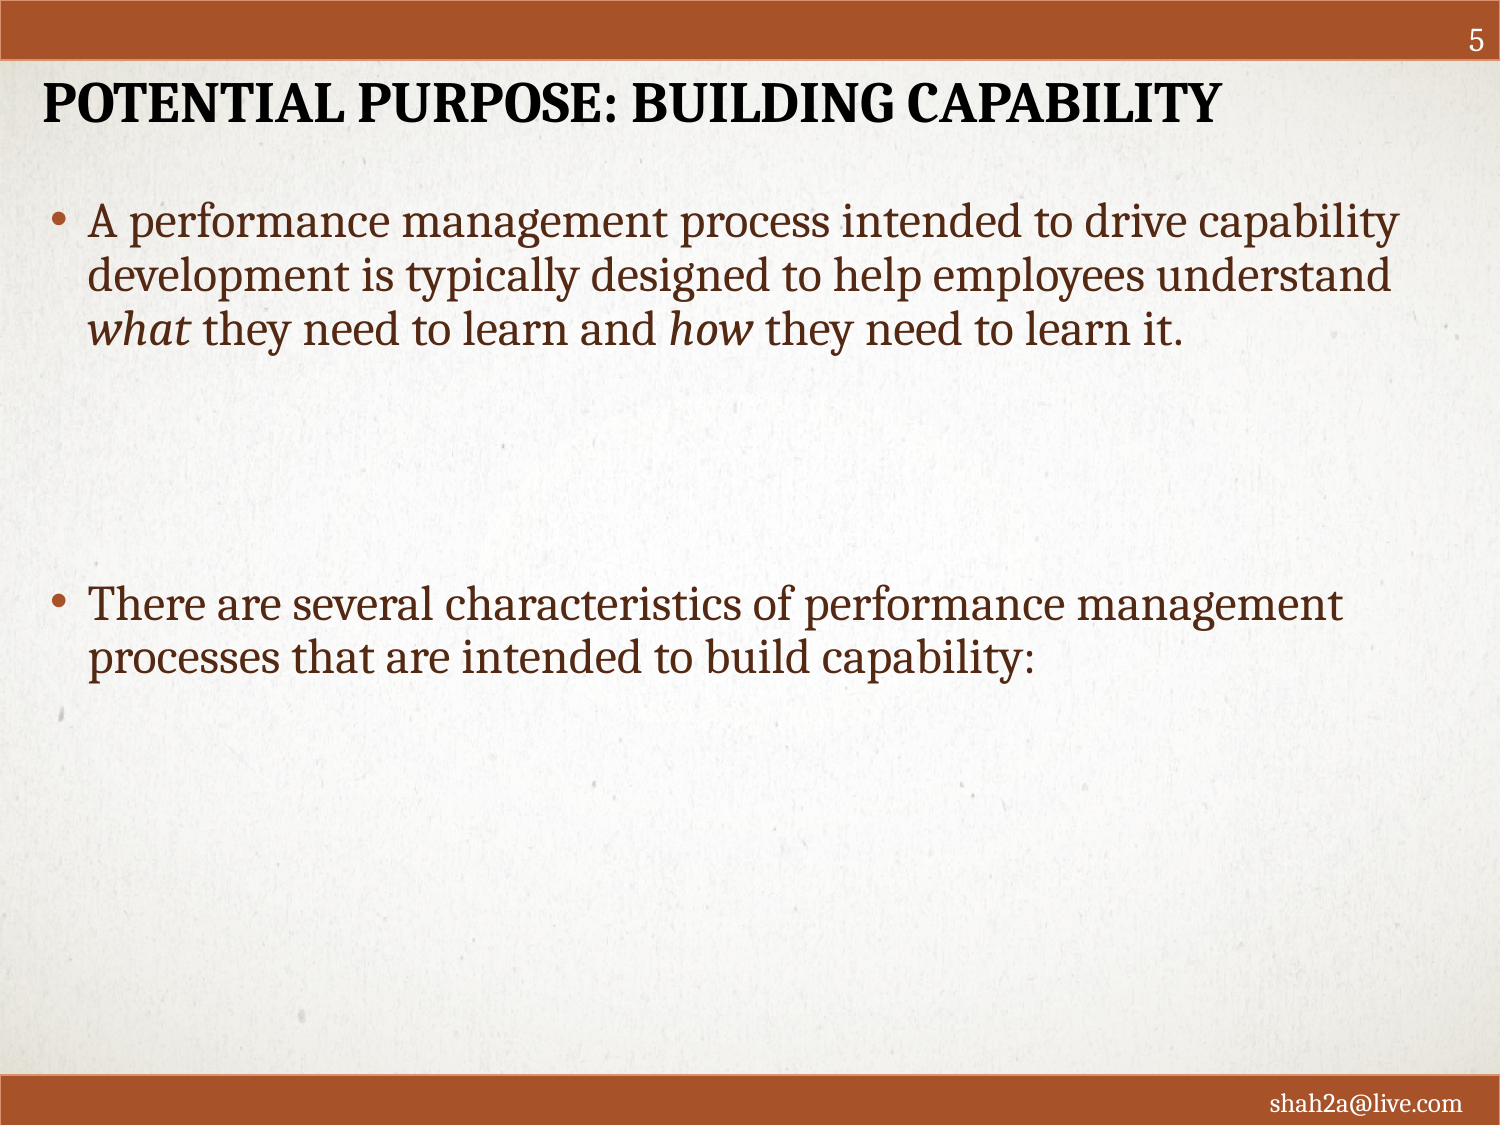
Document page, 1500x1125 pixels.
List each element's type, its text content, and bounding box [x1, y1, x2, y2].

slide_number 5 [1412, 0, 1500, 76]
title Potential Purpose: Building Capability [27, 67, 1475, 143]
picture [0, 61, 1500, 1074]
list A performance management process intended to drive capability development is typically designed to help employees understand what they need to learn and how they need to learn it. There are several characteristics of performance management processes that are intended to build capability: [27, 186, 1475, 1069]
